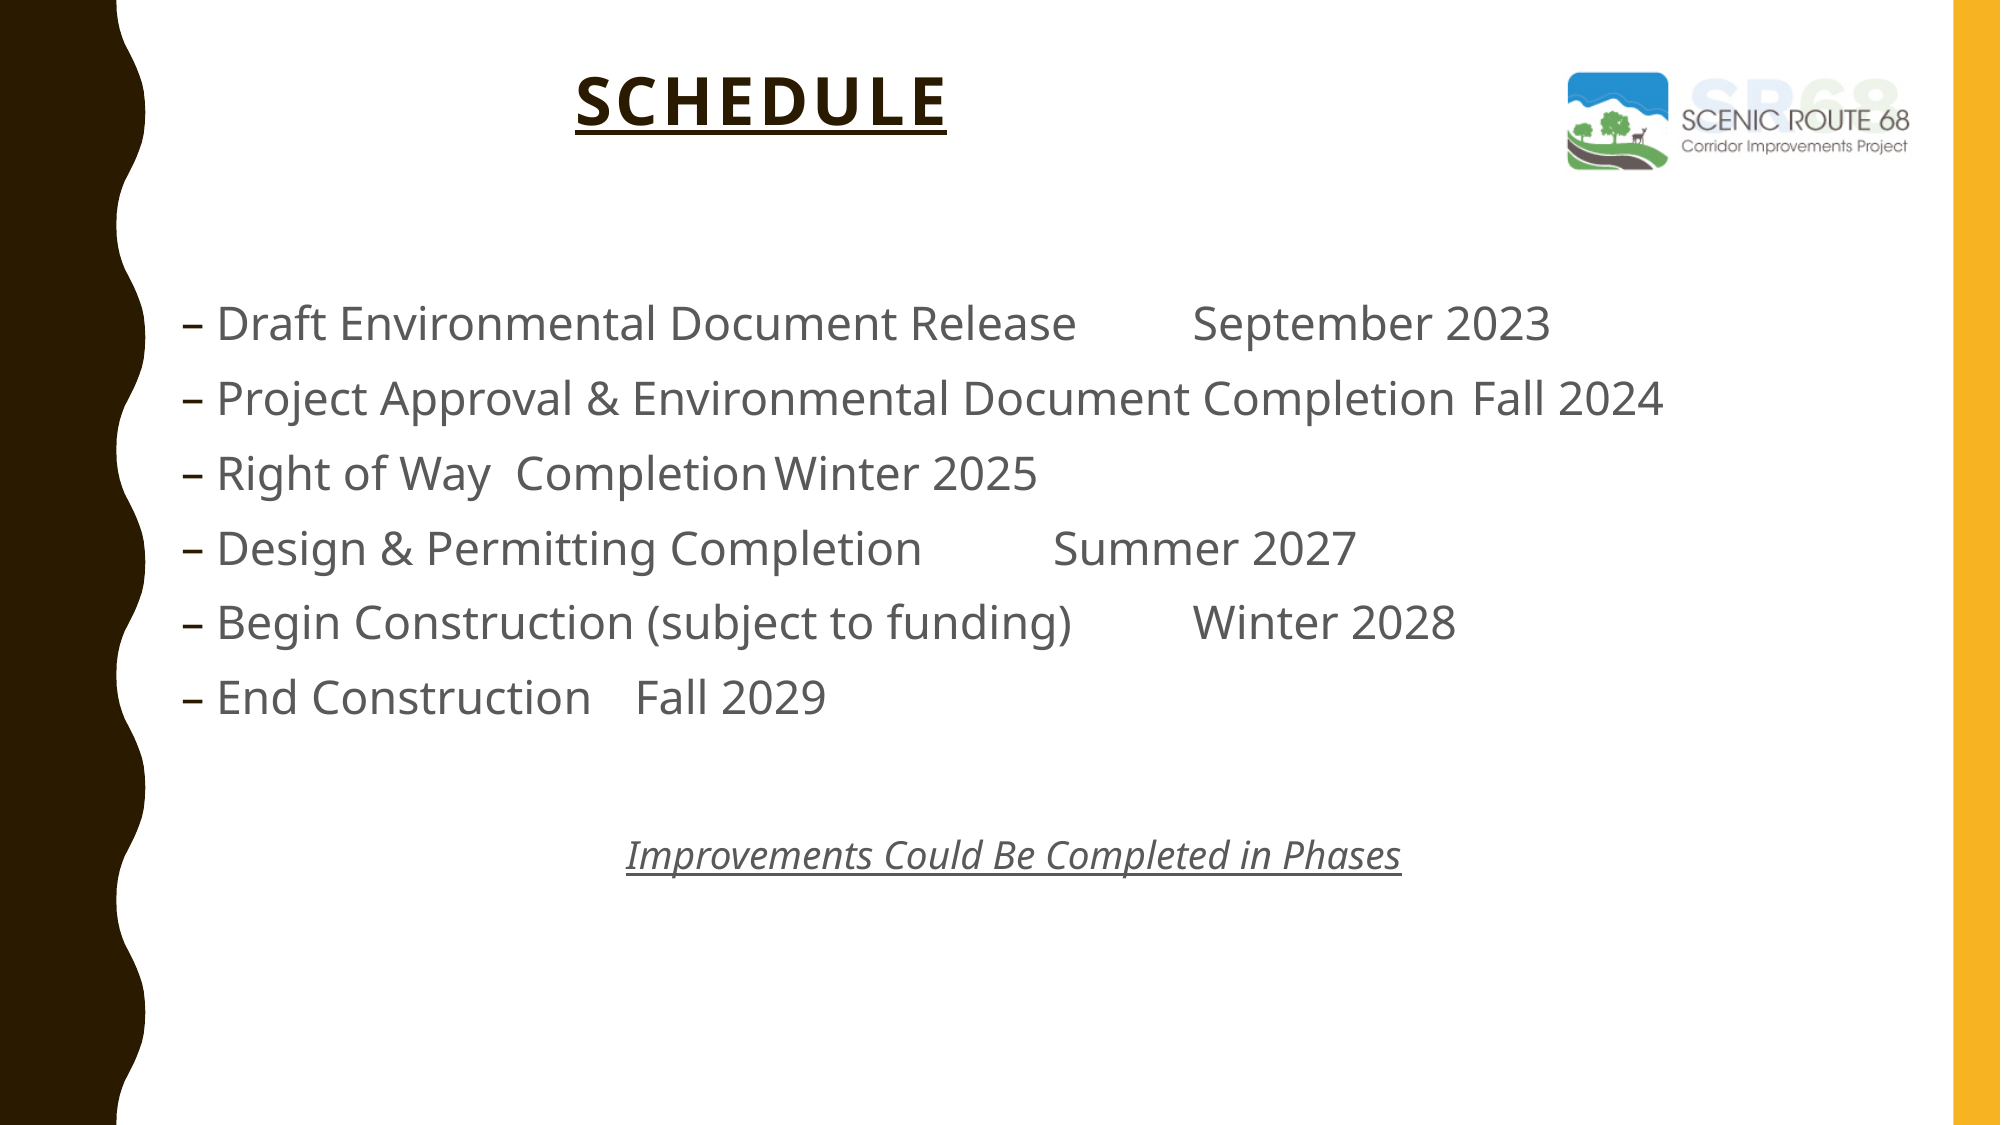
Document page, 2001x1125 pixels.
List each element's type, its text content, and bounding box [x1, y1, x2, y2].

picture [1555, 61, 1927, 181]
list Draft Environmental Document Release September 2023 Project Approval & Environmental Document Completion Fall 2024 Right of Way Completion Winter 2025 Design & Permitting Completion Summer 2027 Begin Construction (subject to funding) Winter 2028 End Construction Fall 2029 Improvements Could Be Completed in Phases [96, 225, 1863, 1014]
title SCHEDULE [56, 59, 1466, 173]
